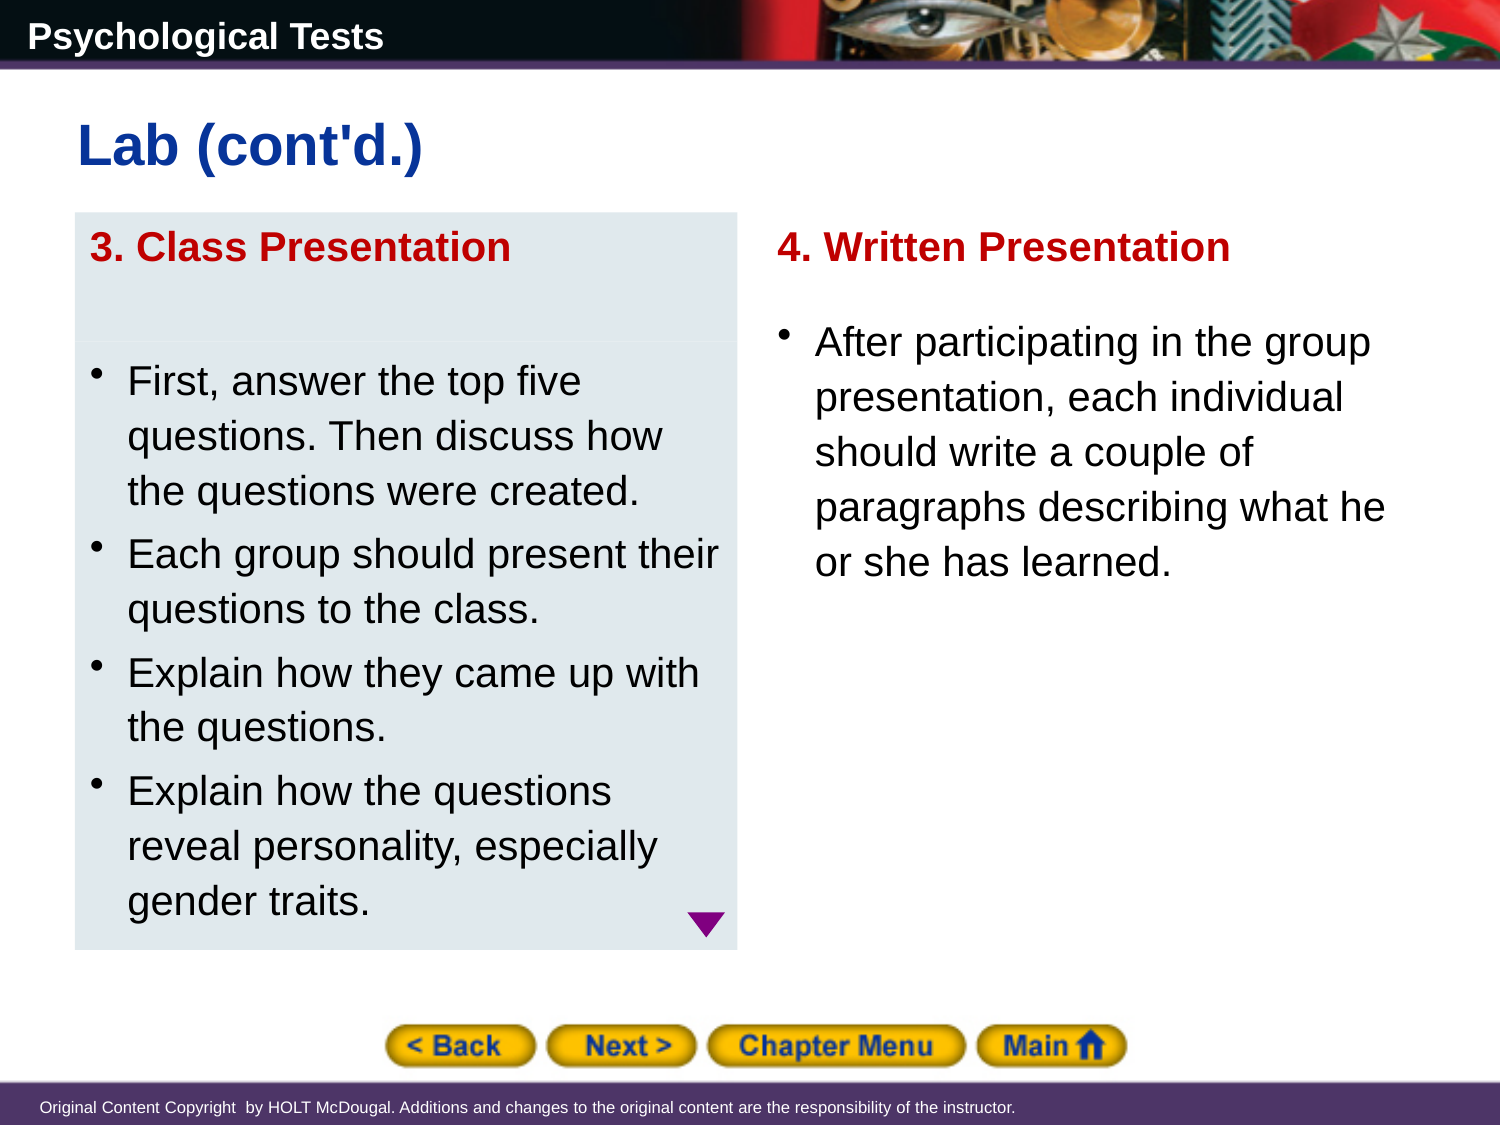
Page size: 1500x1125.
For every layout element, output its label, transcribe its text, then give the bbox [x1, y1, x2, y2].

text_box Lab (cont'd.) [62, 99, 1400, 188]
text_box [74, 212, 738, 950]
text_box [762, 212, 1425, 725]
picture [0, 0, 1500, 1125]
